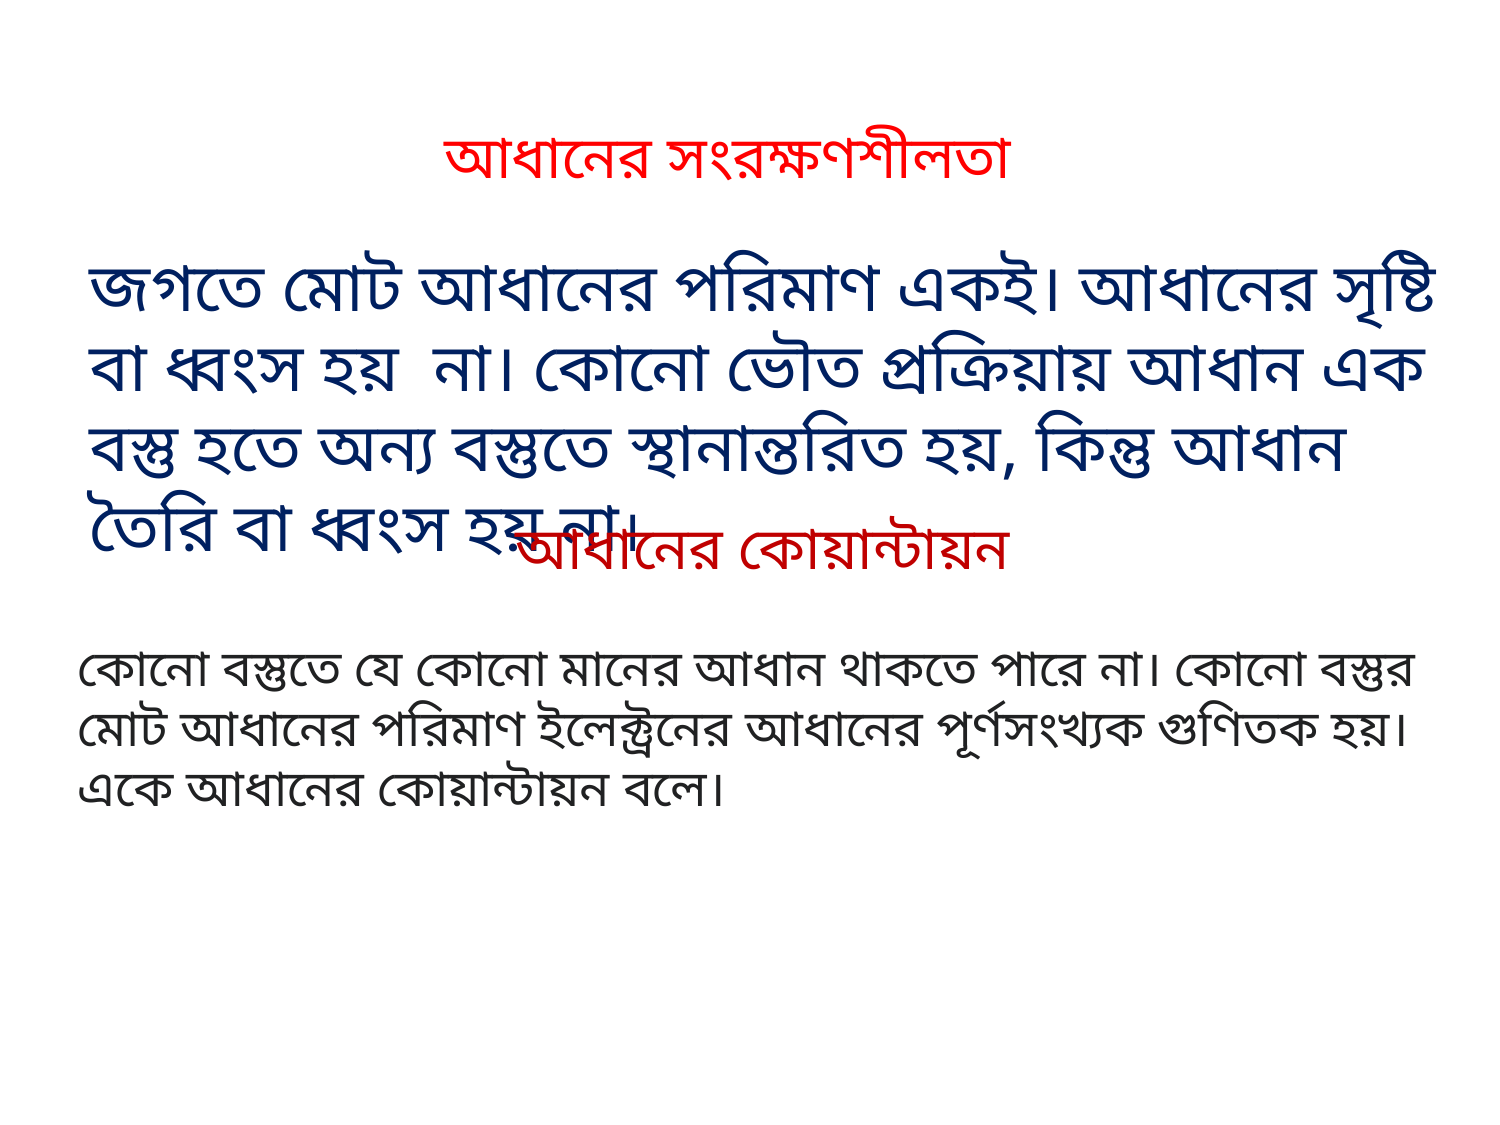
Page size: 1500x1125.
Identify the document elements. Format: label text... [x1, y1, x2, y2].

text_box জগতে মোট আধানের পরিমাণ একই। আধানের সৃষ্টি বা ধ্বংস হয় না। কোনো ভৌত প্রক্রিয়ায় আধান এক বস্তু হতে অন্য বস্তুতে স্থানান্তরিত হয়, কিন্তু আধান তৈরি বা ধ্বংস হয় না। [75, 237, 1475, 573]
text_box কোনো বস্তুতে যে কোনো মানের আধান থাকতে পারে না। কোনো বস্তুর মোট আধানের পরিমাণ ইলেক্ট্রনের আধানের পূর্ণসংখ্যক গুণিতক হয়। একে আধানের কোয়ান্টায়ন বলে। [63, 628, 1464, 824]
text_box আধানের সংরক্ষণশীলতা [429, 112, 1027, 198]
text_box আধানের কোয়ান্টায়ন [500, 503, 1026, 589]
